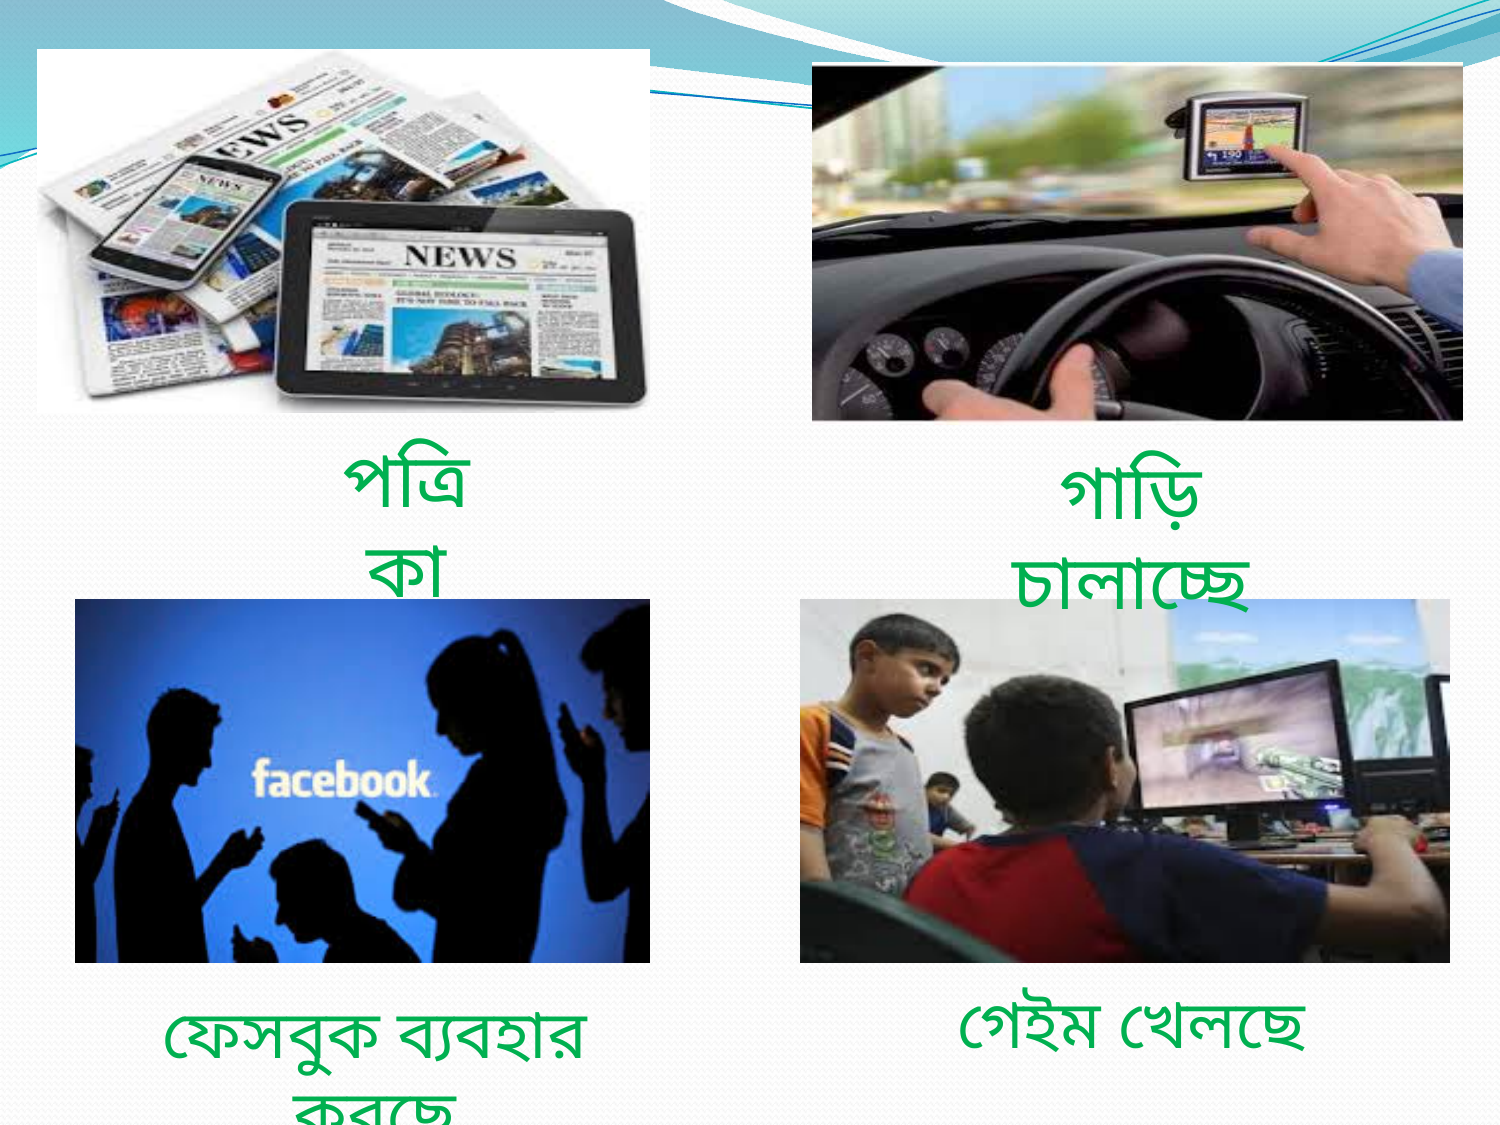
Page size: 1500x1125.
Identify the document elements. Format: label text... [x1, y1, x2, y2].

picture [812, 62, 1463, 426]
picture [74, 599, 651, 963]
text_box ফেসবুক ব্যবহার করছে [99, 984, 650, 1125]
text_box পত্রিকা [299, 425, 513, 598]
picture [799, 599, 1451, 963]
picture [37, 49, 651, 413]
text_box গাড়ি চালাচ্ছে [962, 438, 1300, 598]
text_box গেইম খেলছে [924, 975, 1338, 1070]
